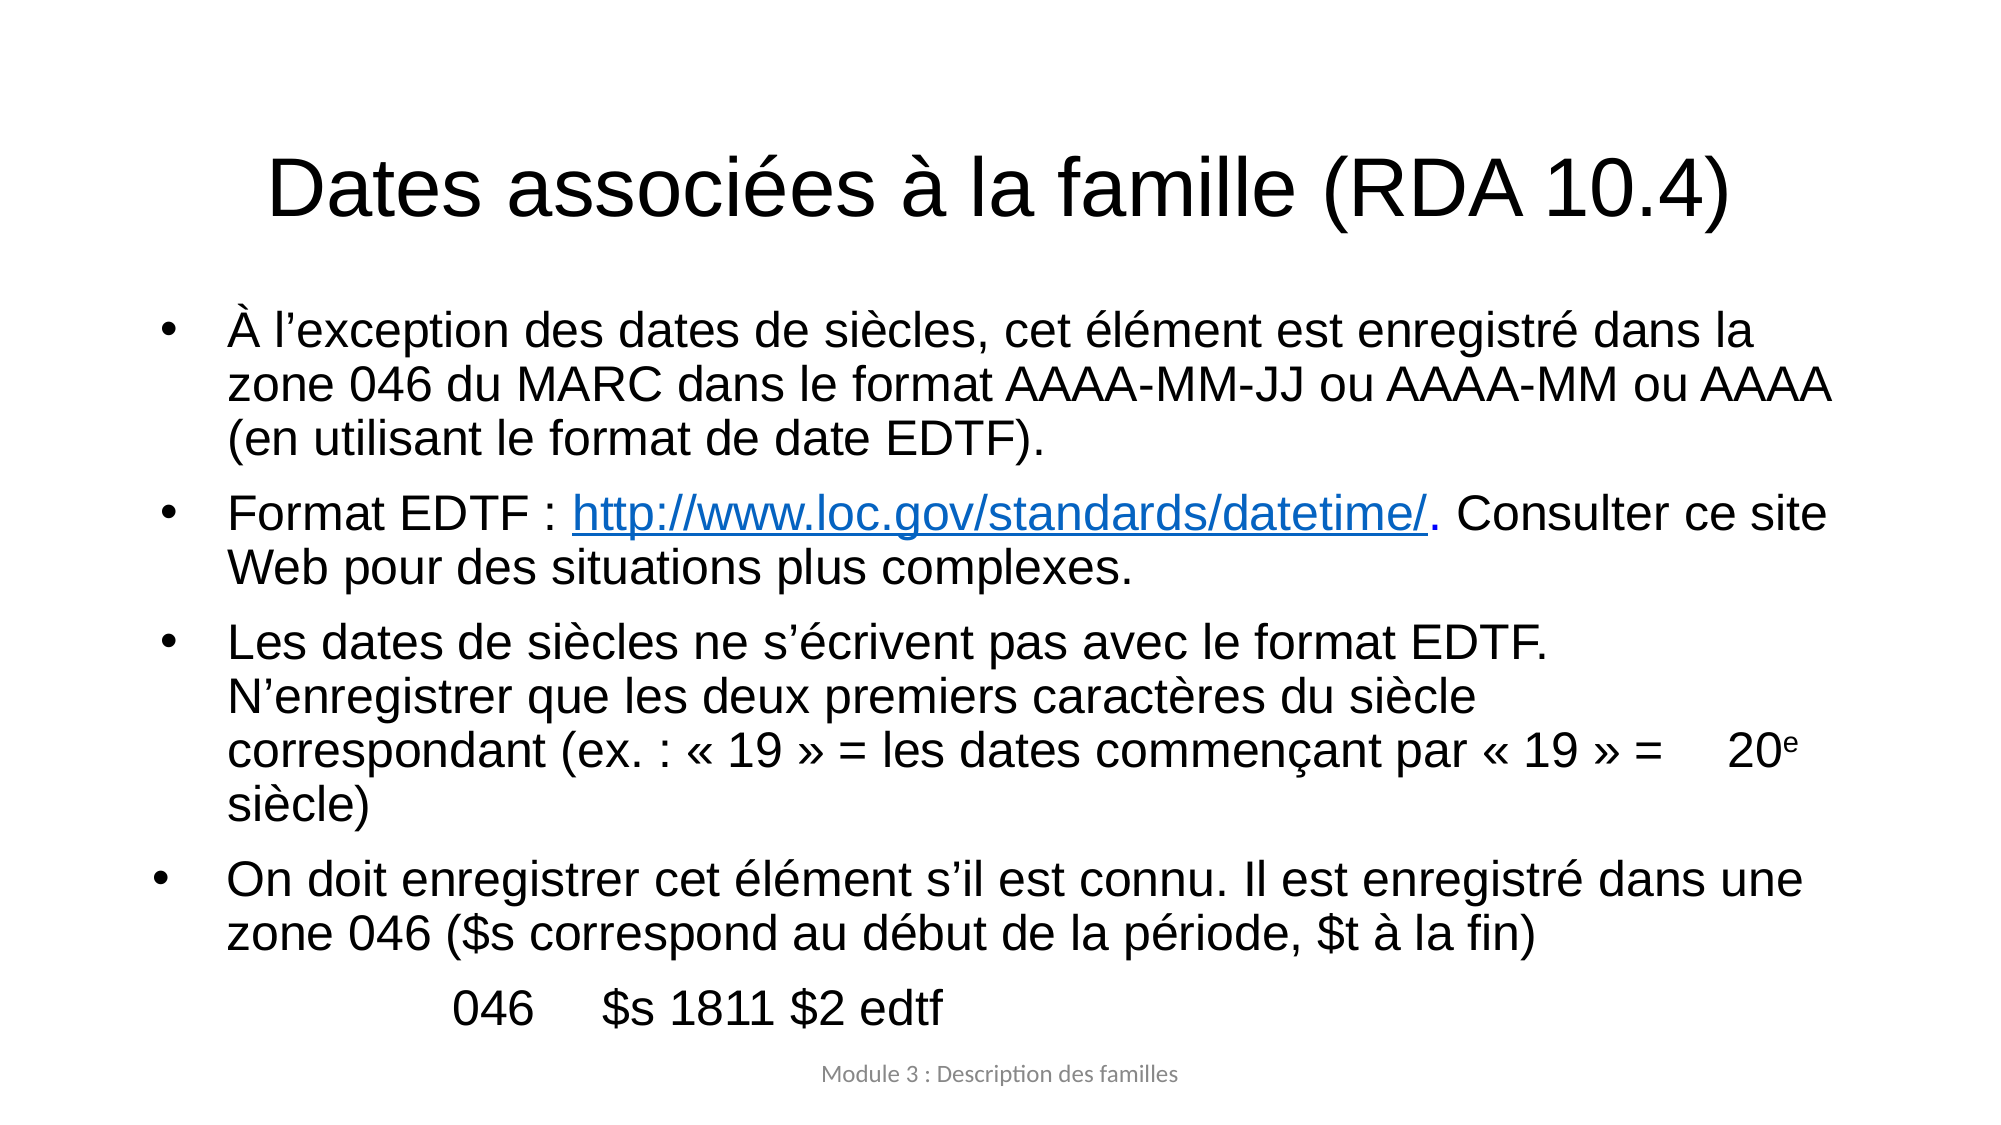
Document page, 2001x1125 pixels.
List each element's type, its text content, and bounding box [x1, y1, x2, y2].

footer Module 3 : Description des familles [662, 1042, 1338, 1103]
list À l’exception des dates de siècles, cet élément est enregistré dans la zone 046 du MARC dans le format AAAA-MM-JJ ou AAAA-MM ou AAAA (en utilisant le format de date EDTF). Format EDTF : http://www.loc.gov/standards/datetime/. Consulter ce site Web pour des situations plus complexes. Les dates de siècles ne s’écrivent pas avec le format EDTF. N’enregistrer que les deux premiers caractères du siècle correspondant (ex. : « 19 » = les dates commençant par « 19 » = 20e siècle) On doit enregistrer cet élément s’il est connu. Il est enregistré dans une zone 046 ($s correspond au début de la période, $t à la fin) 046 $s 1811 $2 edtf [137, 289, 1863, 985]
title Dates associées à la famille (RDA 10.4) [137, 100, 1863, 278]
